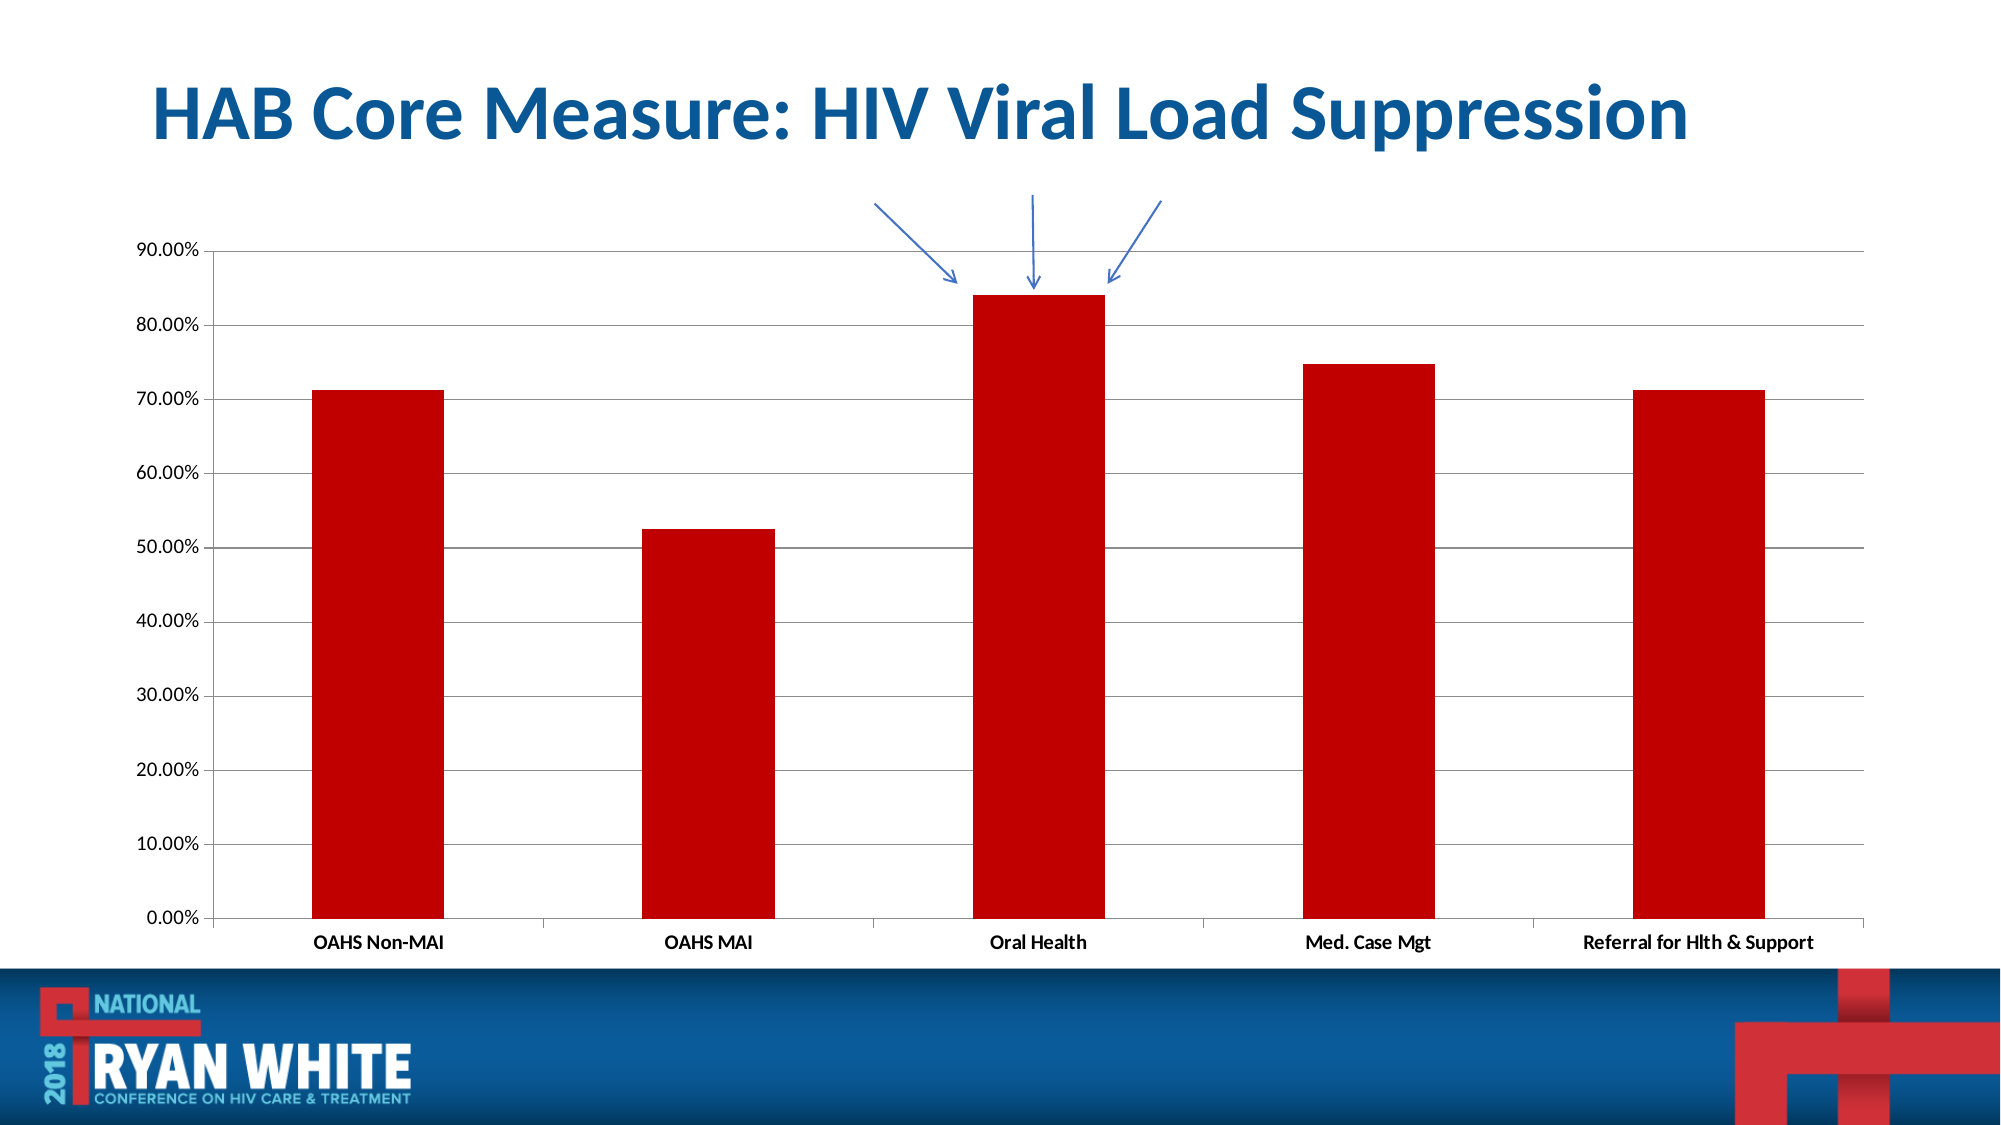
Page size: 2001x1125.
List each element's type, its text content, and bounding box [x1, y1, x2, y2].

chart [99, 226, 1900, 969]
title HAB Core Measure: HIV Viral Load Suppression [137, 46, 1863, 183]
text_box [1107, 200, 1162, 284]
picture [0, 0, 2001, 1125]
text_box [874, 203, 958, 284]
